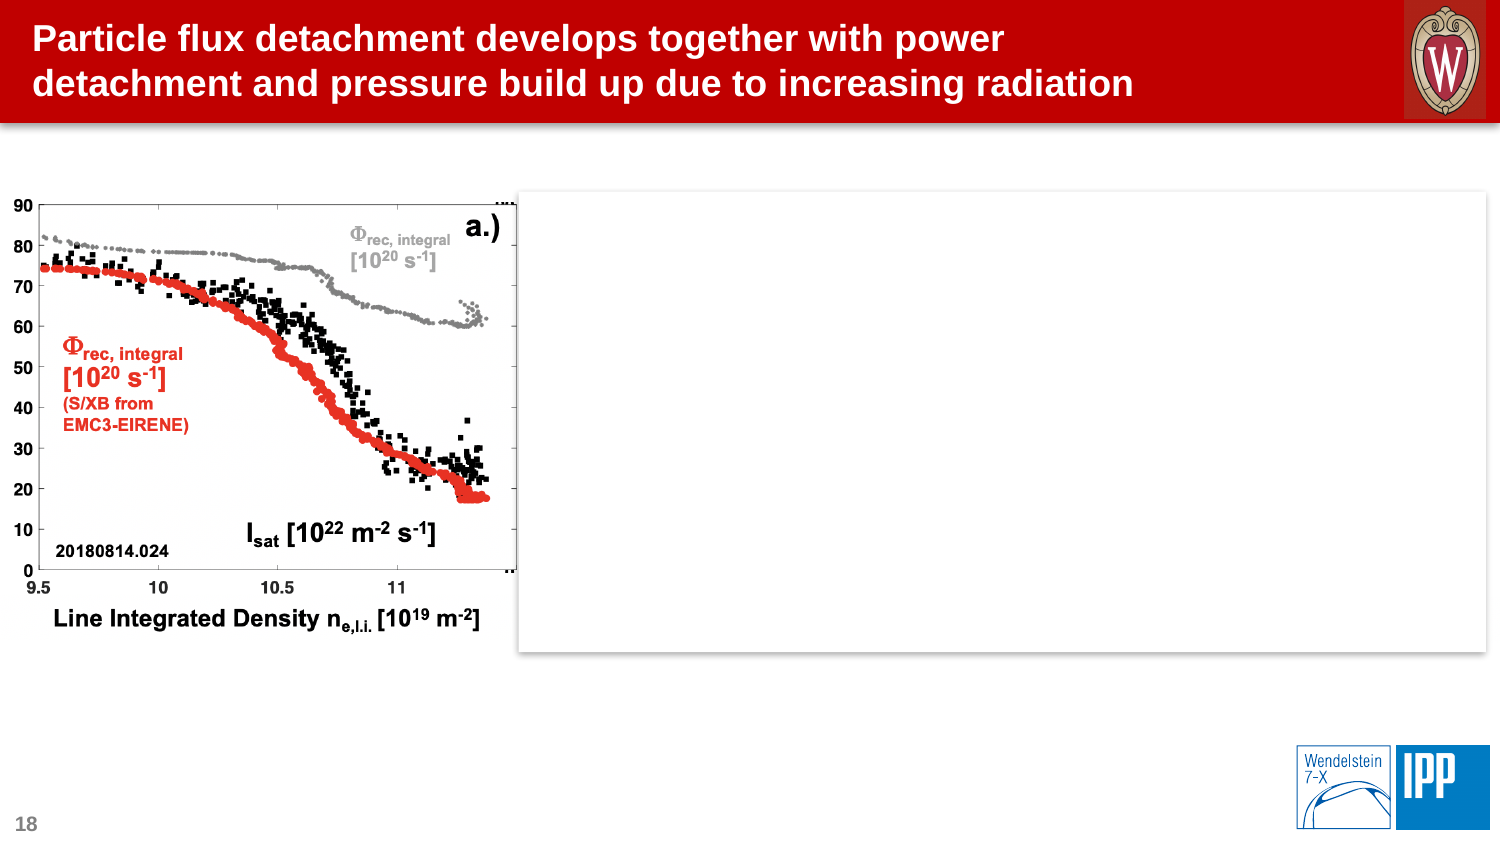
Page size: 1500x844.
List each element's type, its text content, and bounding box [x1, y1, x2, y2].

text_box [1487, 0, 1500, 124]
picture [1395, 745, 1491, 830]
text_box 18 [0, 803, 71, 843]
picture [1296, 745, 1392, 830]
text_box Particle flux detachment develops together with power detachment and pressure build up due to increasing radiation [17, 6, 1226, 112]
picture [1404, 0, 1487, 119]
picture [0, 191, 1500, 653]
text_box [0, 0, 1403, 124]
